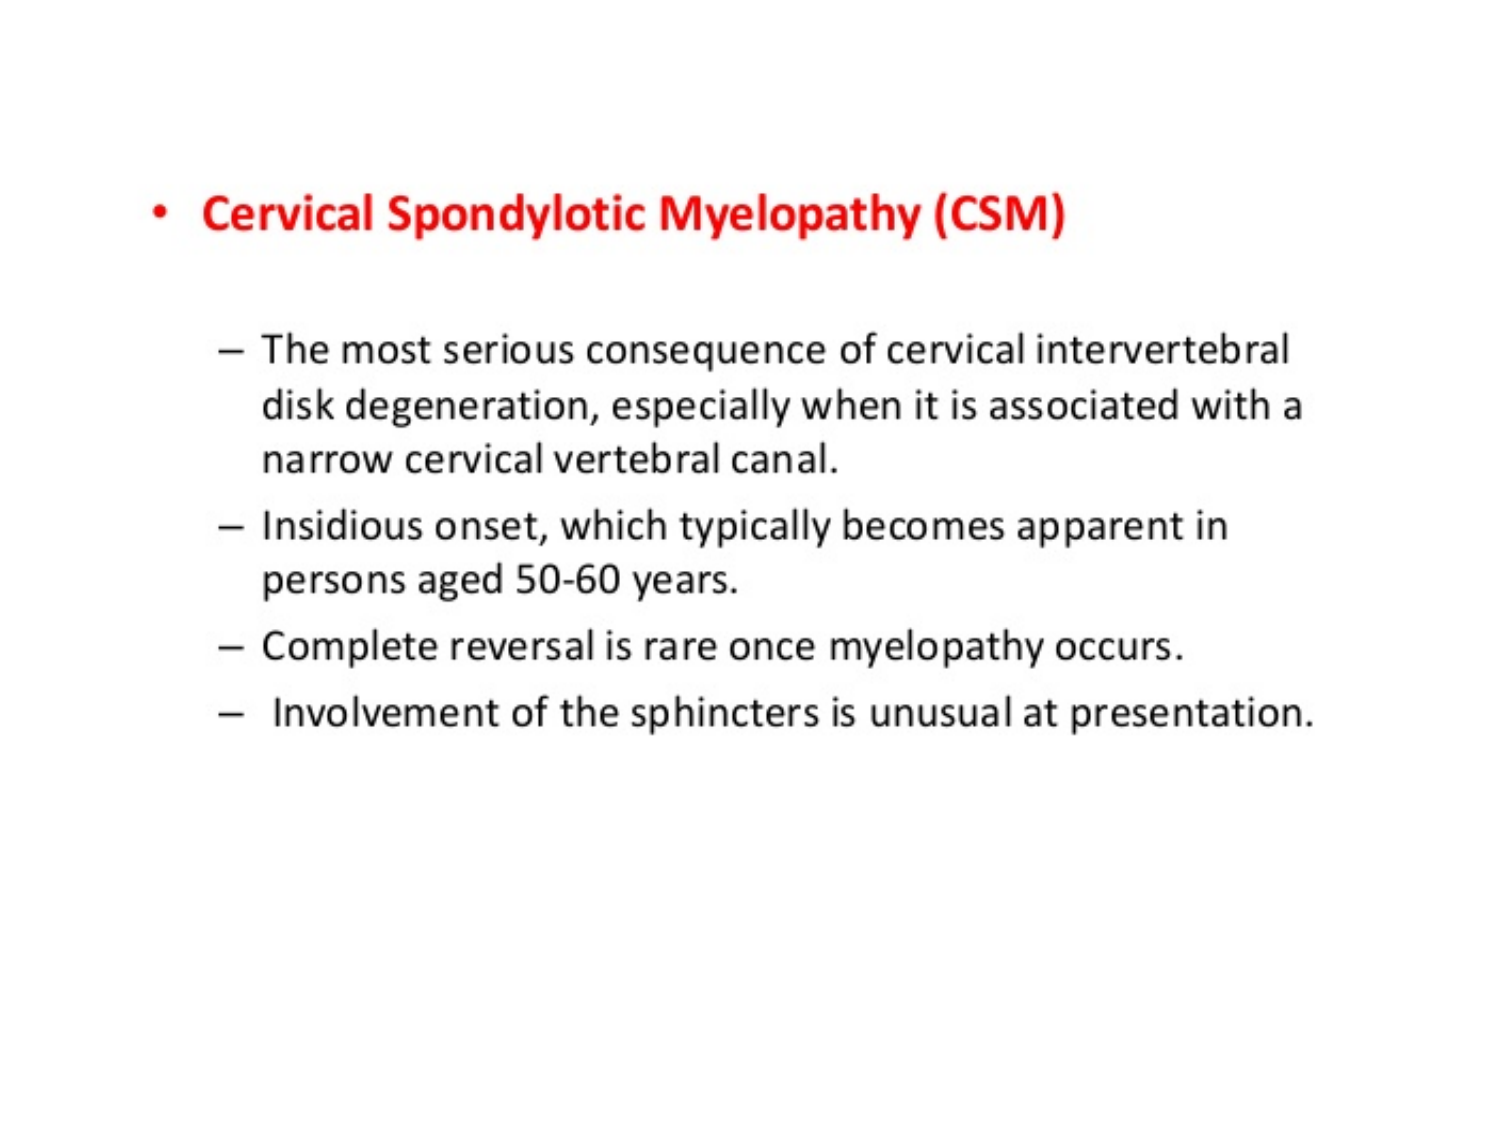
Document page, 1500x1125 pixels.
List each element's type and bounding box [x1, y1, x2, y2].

picture [70, 48, 1430, 1077]
